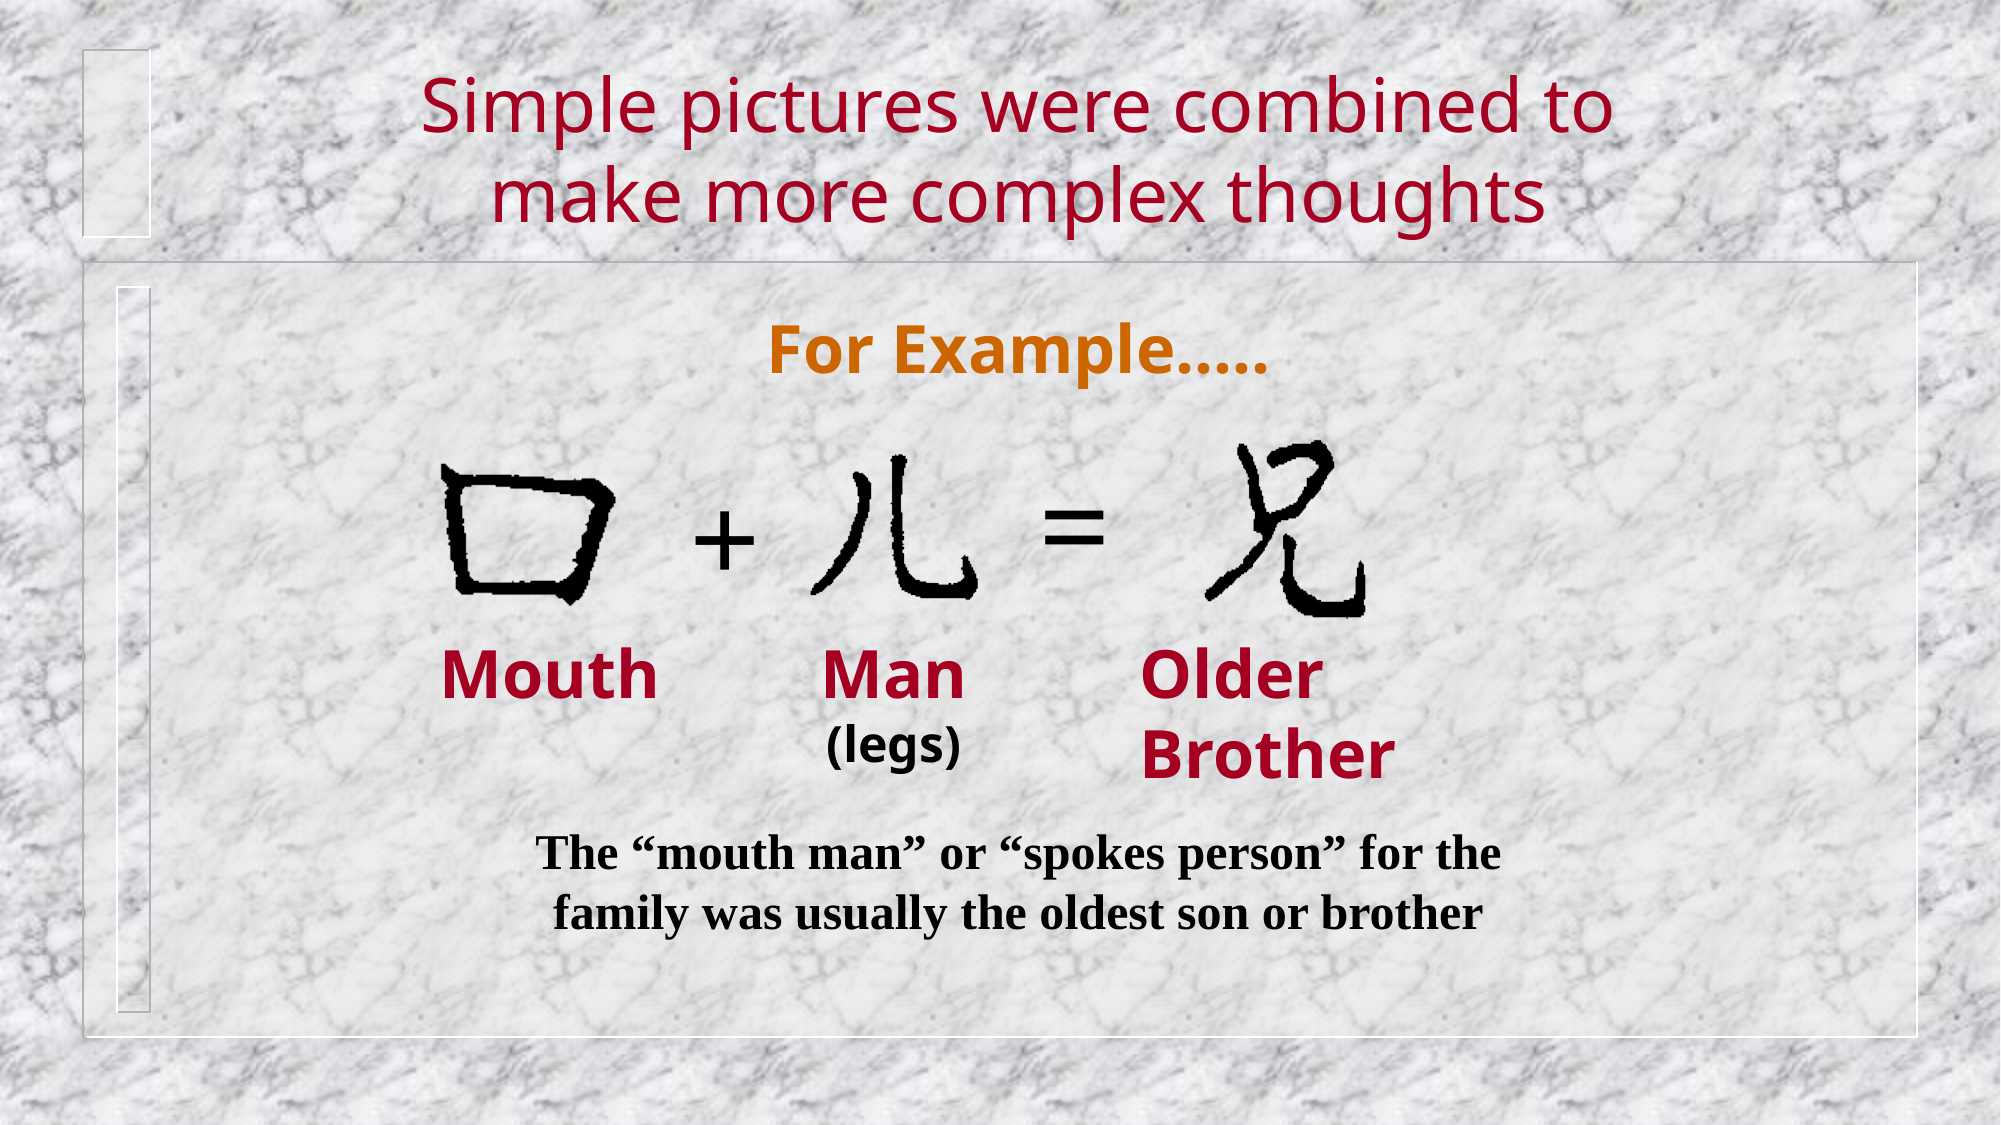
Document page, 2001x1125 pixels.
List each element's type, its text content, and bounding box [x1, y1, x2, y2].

text_box = [1024, 437, 1113, 603]
text_box Man (legs) [762, 624, 1025, 780]
text_box + [674, 449, 750, 812]
text_box Older Brother [1125, 624, 1550, 800]
picture [0, 0, 2001, 1125]
text_box The “mouth man” or “spokes person” for the family was usually the oldest son or brother [462, 812, 1575, 948]
text_box For Example….. [574, 299, 1463, 395]
text_box Mouth [425, 624, 688, 720]
text_box Simple pictures were combined to make more complex thoughts [312, 49, 1725, 245]
